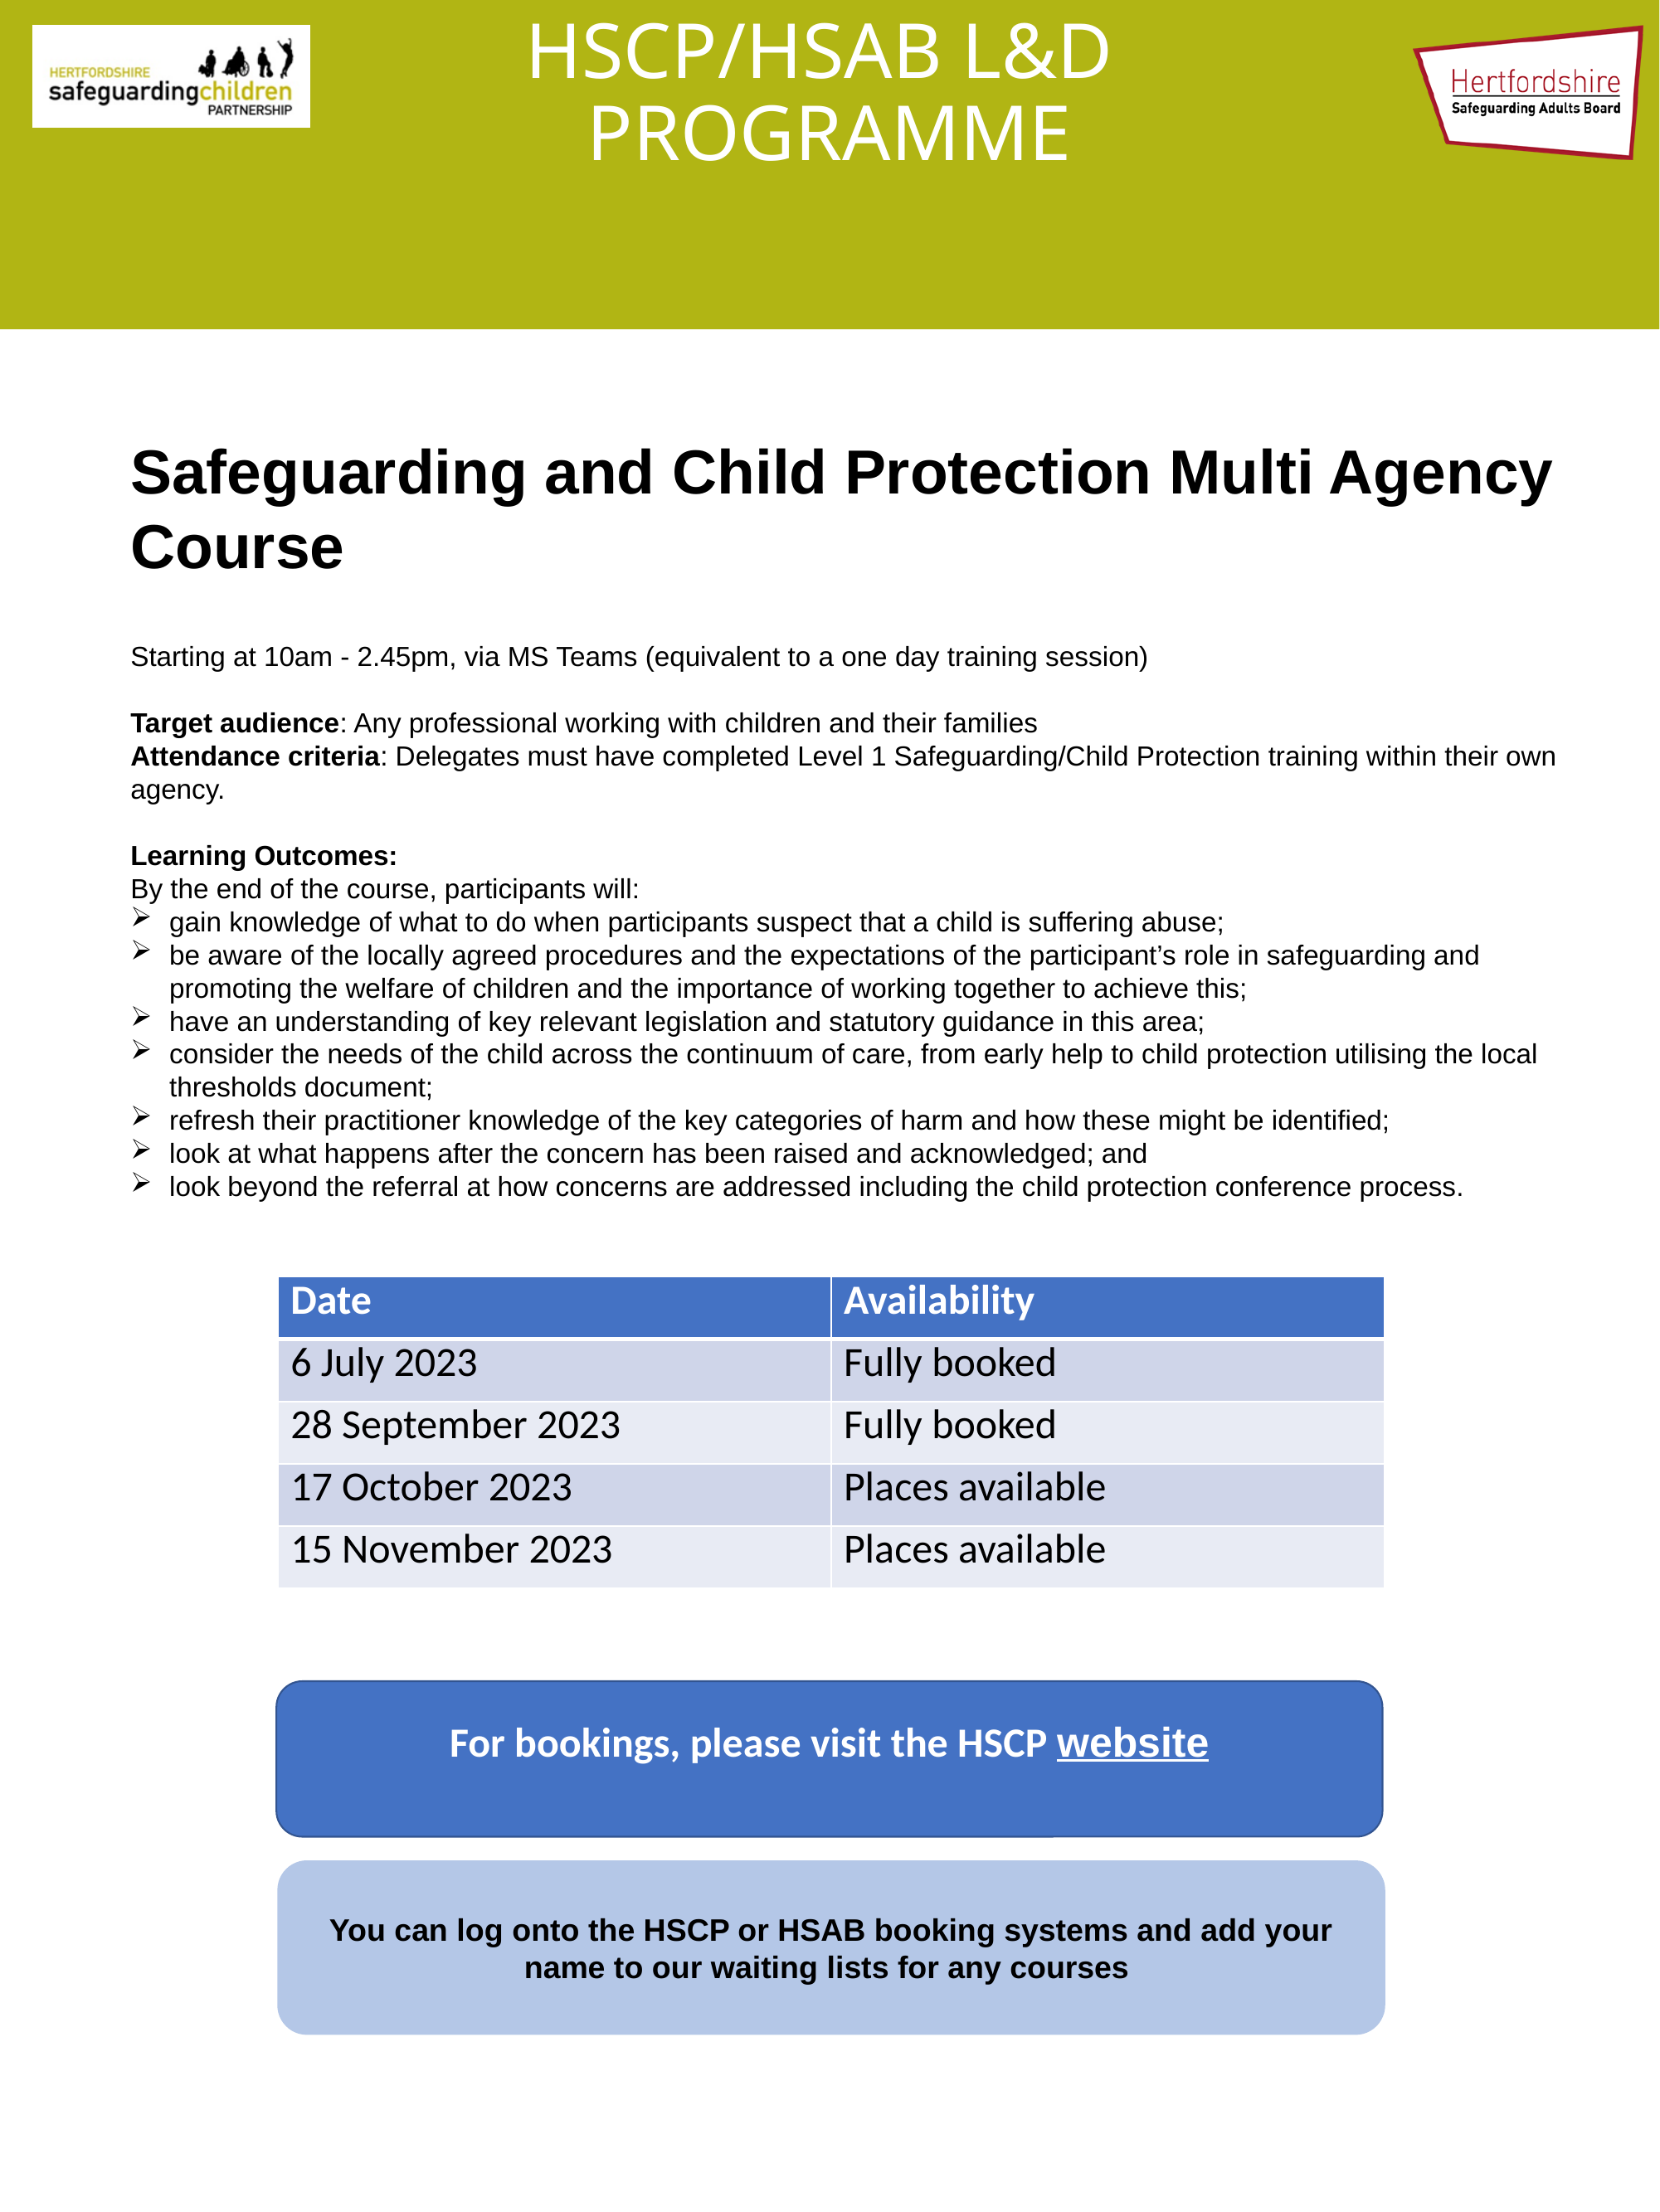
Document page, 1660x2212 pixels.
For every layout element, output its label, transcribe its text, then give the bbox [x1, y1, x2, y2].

table_cell Places available [832, 1465, 1384, 1525]
table_cell Fully booked [832, 1403, 1384, 1463]
text_box Safeguarding and Child Protection Multi Agency Course Starting at 10am - 2.45pm, via MS Teams (equivalent to a one day training session) Target audience: Any professional working with children and their families Attendance criteria: Delegates must have completed Level 1 Safeguarding/Child Protection training within their own agency. Learning Outcomes: By the end of the course, participants will: gain knowledge of what to do when participants suspect that a child is suffering abuse; be aware of the locally agreed procedures and the expectations of the participant’s role in safeguarding and promoting the welfare of children and the importance of working together to achieve this; have an understanding of key relevant legislation and statutory guidance in this area; consider the needs of the child across the continuum of care, from early help to child protection utilising the local thresholds document; refresh their practitioner knowledge of the key categories of harm and how these might be identified; look at what happens after the concern has been raised and acknowledged; and look beyond the referral at how concerns are addressed including the child protection conference process. [118, 425, 1609, 1208]
table_cell 28 September 2023 [279, 1403, 830, 1463]
title HSCP/HSAB L&D PROGRAMME [0, 6, 1659, 288]
table_cell 6 July 2023 [279, 1341, 830, 1401]
table_cell 17 October 2023 [279, 1465, 830, 1525]
text_box For bookings, please visit the HSCP website [275, 1680, 1384, 1838]
table_header Availability [832, 1277, 1384, 1337]
table_cell 15 November 2023 [279, 1527, 830, 1587]
table_cell Fully booked [832, 1341, 1384, 1401]
table_cell Places available [832, 1527, 1384, 1587]
text_box You can log onto the HSCP or HSAB booking systems and add your name to our waiting lists for any courses [277, 1860, 1385, 2035]
table_header Date [279, 1277, 830, 1337]
